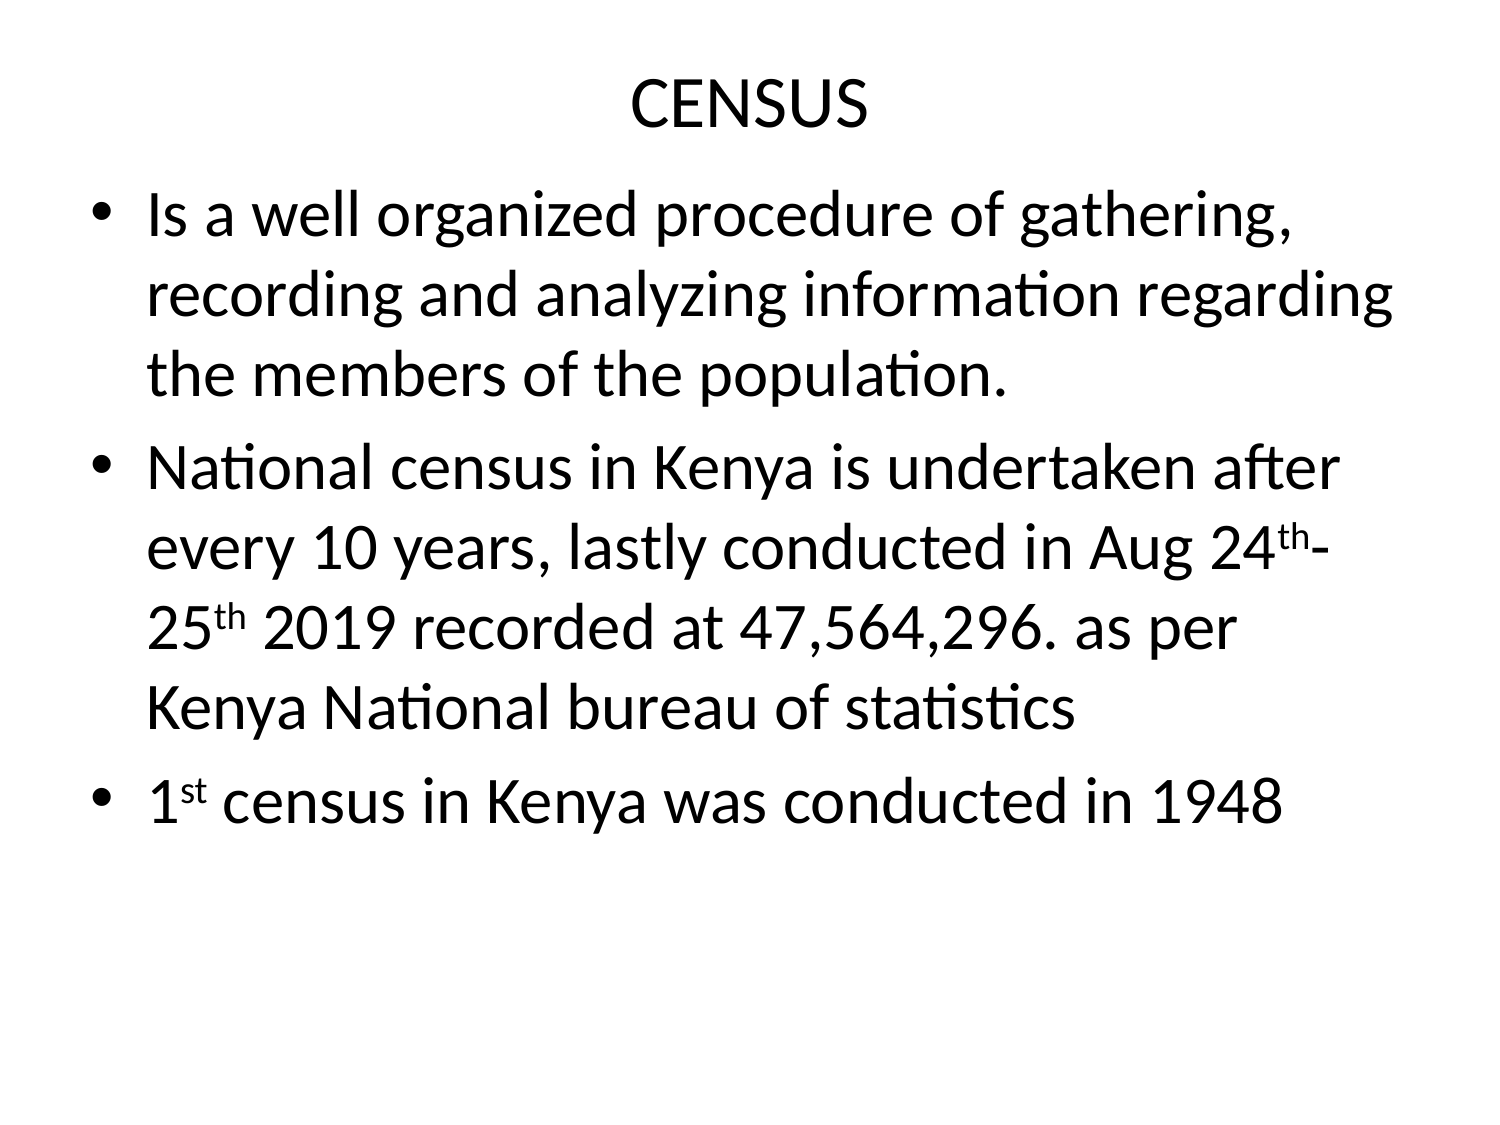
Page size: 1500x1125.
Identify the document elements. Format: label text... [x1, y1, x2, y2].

title CENSUS [75, 45, 1425, 150]
list Is a well organized procedure of gathering, recording and analyzing information regarding the members of the population. National census in Kenya is undertaken after every 10 years, lastly conducted in Aug 24th-25th 2019 recorded at 47,564,296. as per Kenya National bureau of statistics 1st census in Kenya was conducted in 1948 [75, 162, 1425, 1005]
